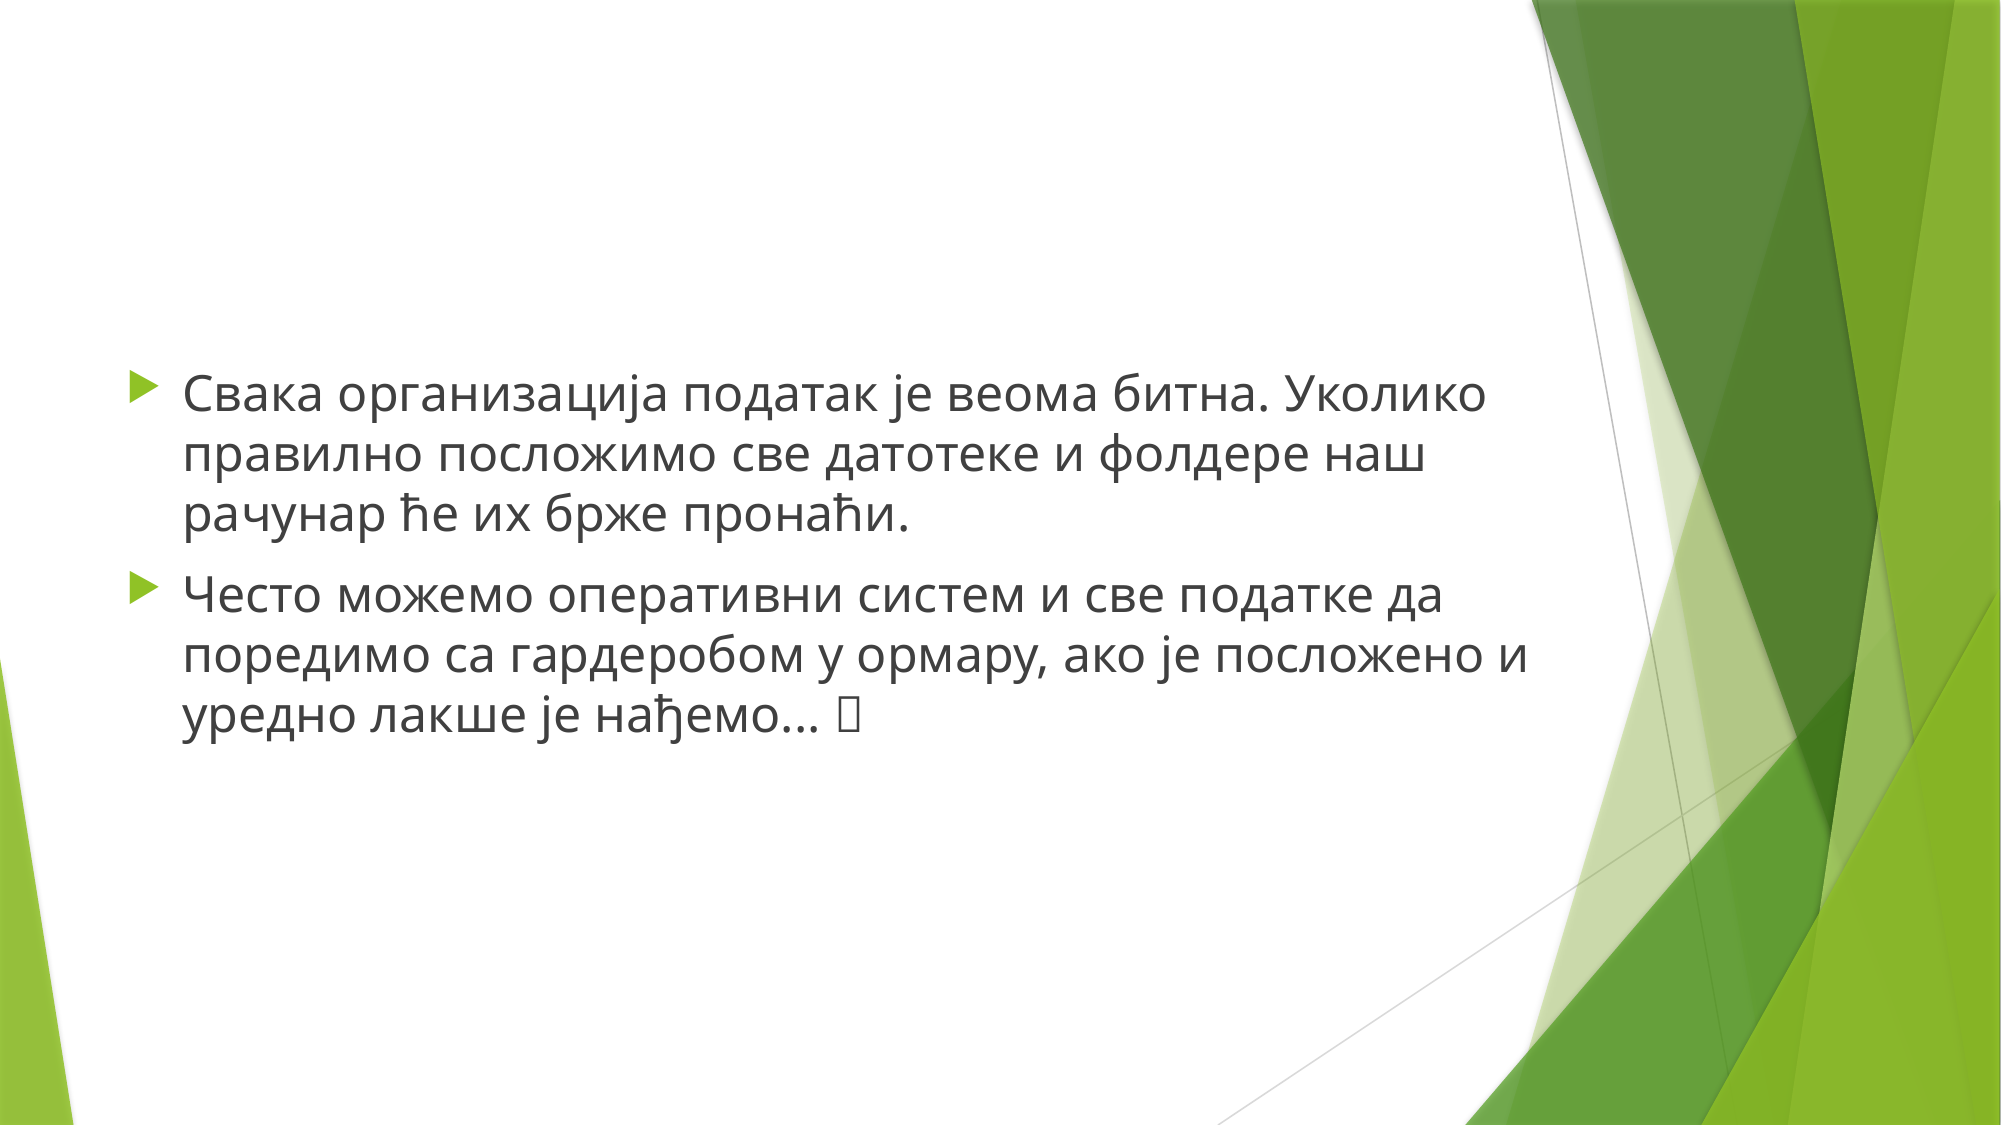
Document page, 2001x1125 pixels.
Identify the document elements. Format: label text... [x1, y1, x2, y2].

list Свака организација податак је веома битна. Уколико правилно посложимо све датотеке и фолдере наш рачунар ће их брже пронаћи. Често можемо оперативни систем и све податке да поредимо са гардеробом у ормару, ако је посложено и уредно лакше је нађемо...  [111, 354, 1630, 992]
